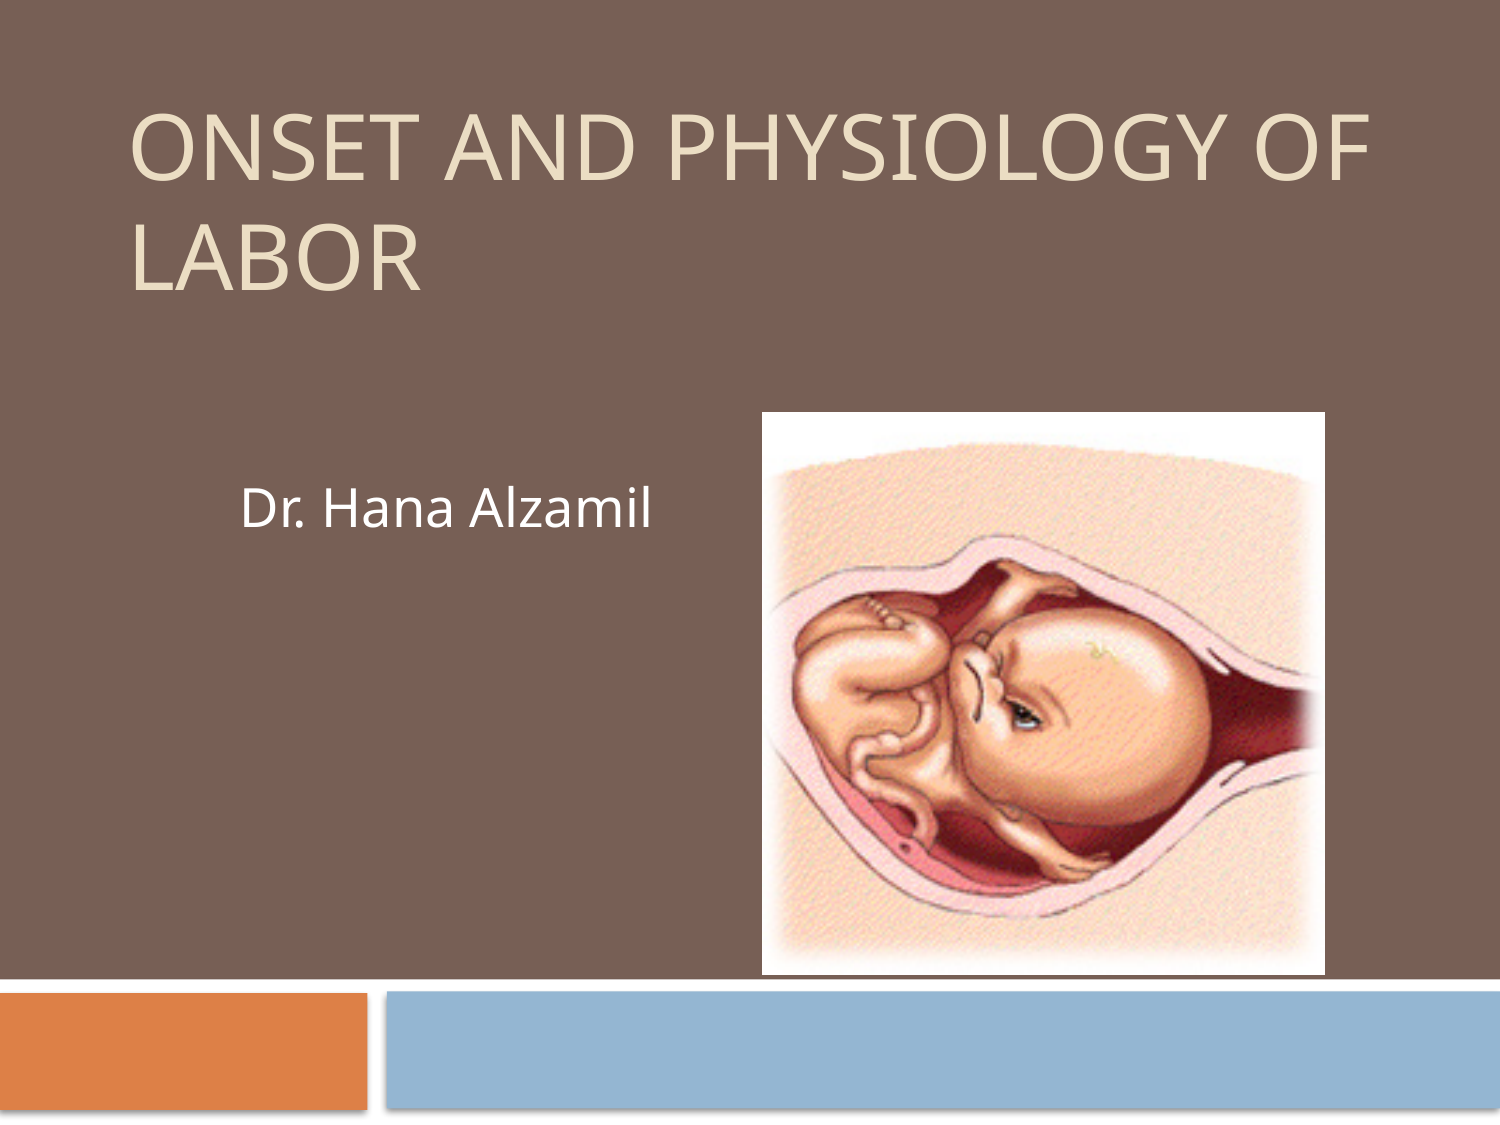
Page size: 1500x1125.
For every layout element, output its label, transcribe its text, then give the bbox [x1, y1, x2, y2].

picture [762, 412, 1326, 976]
title Onset and physiology of labor [112, 75, 1388, 317]
subtitle Dr. Hana Alzamil [225, 362, 1275, 650]
